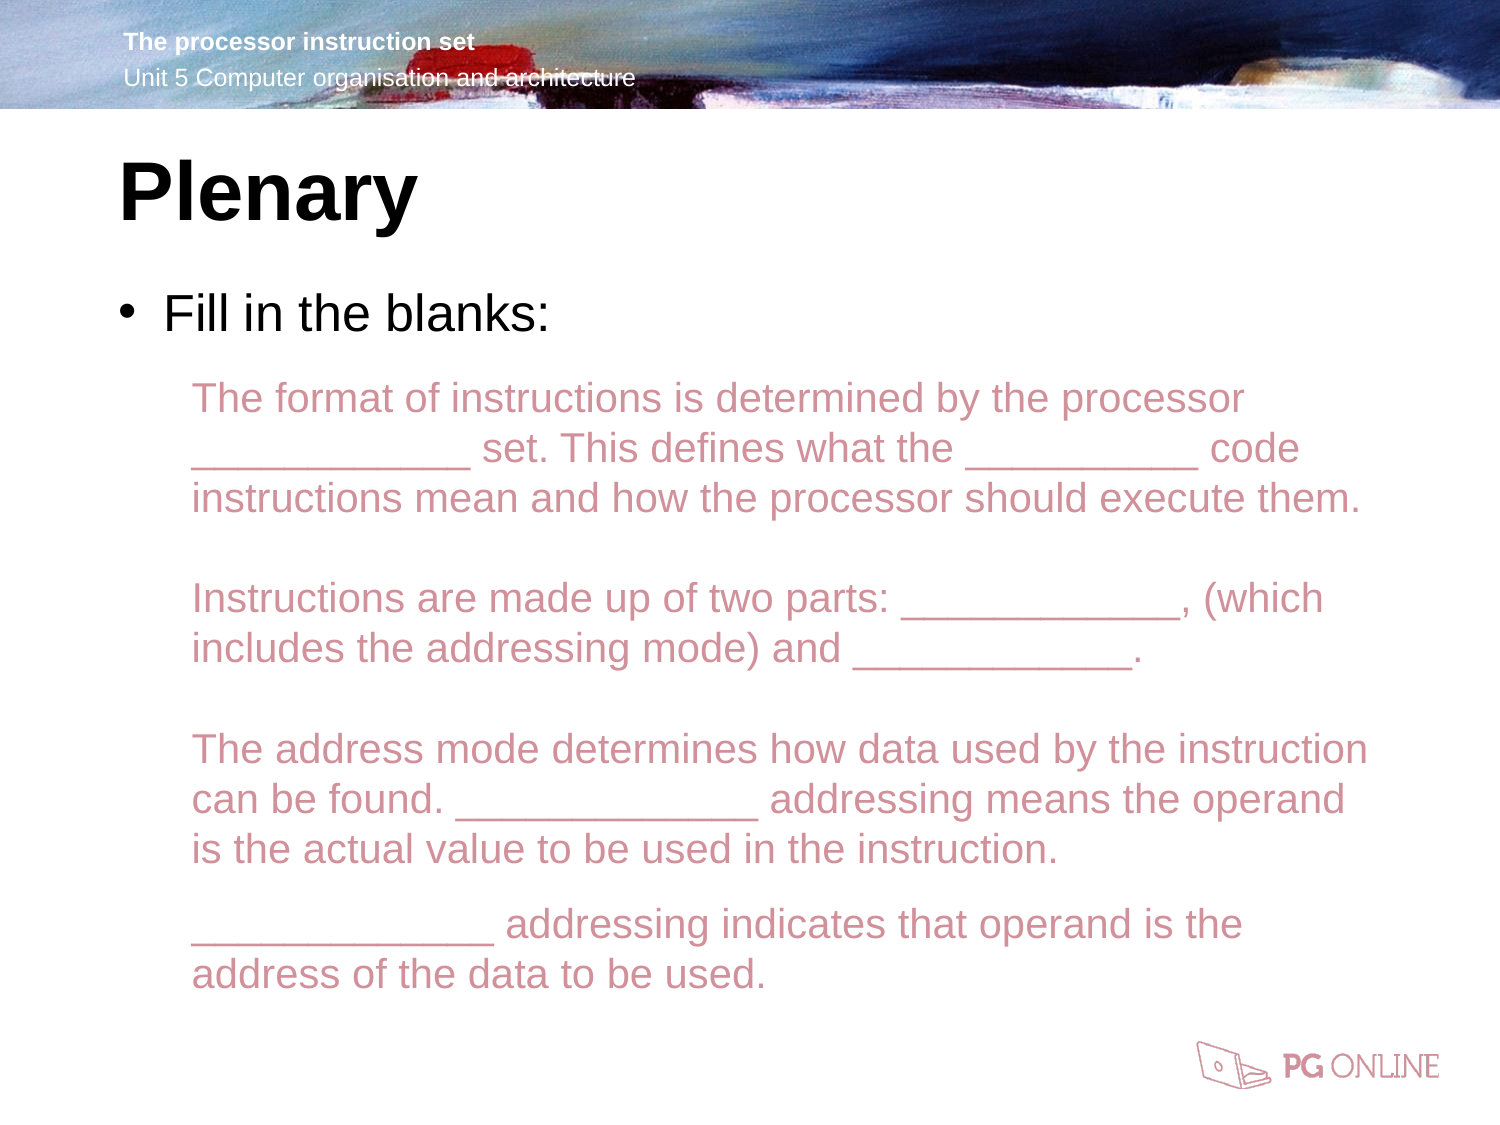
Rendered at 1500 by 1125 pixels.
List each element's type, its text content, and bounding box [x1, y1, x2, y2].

list Fill in the blanks: The format of instructions is determined by the processor ____________ set. This defines what the __________ code instructions mean and how the processor should execute them. Instructions are made up of two parts: ____________, (which includes the addressing mode) and ____________. The address mode determines how data used by the instruction can be found. _____________ addressing means the operand is the actual value to be used in the instruction. _____________ addressing indicates that operand is the address of the data to be used. [118, 279, 1398, 847]
list Plenary [118, 148, 1401, 259]
picture [0, 0, 1500, 109]
